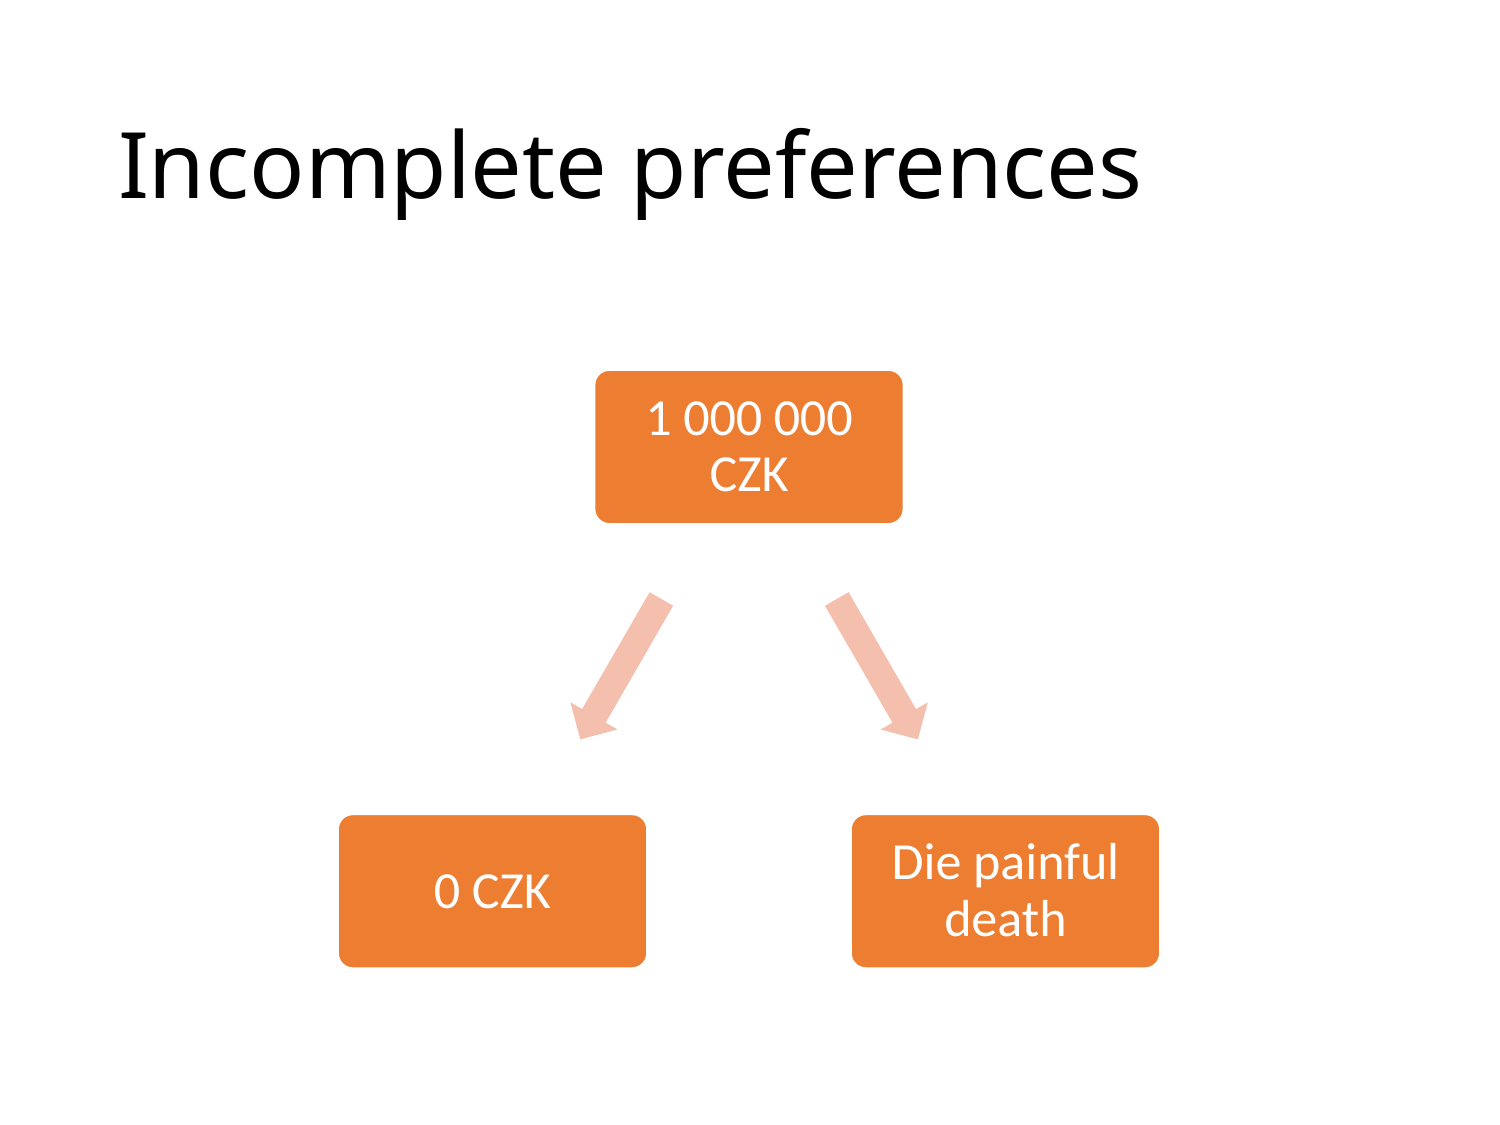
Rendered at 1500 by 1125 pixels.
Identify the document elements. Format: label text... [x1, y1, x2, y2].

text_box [337, 369, 1161, 969]
title Incomplete preferences [103, 59, 1397, 278]
